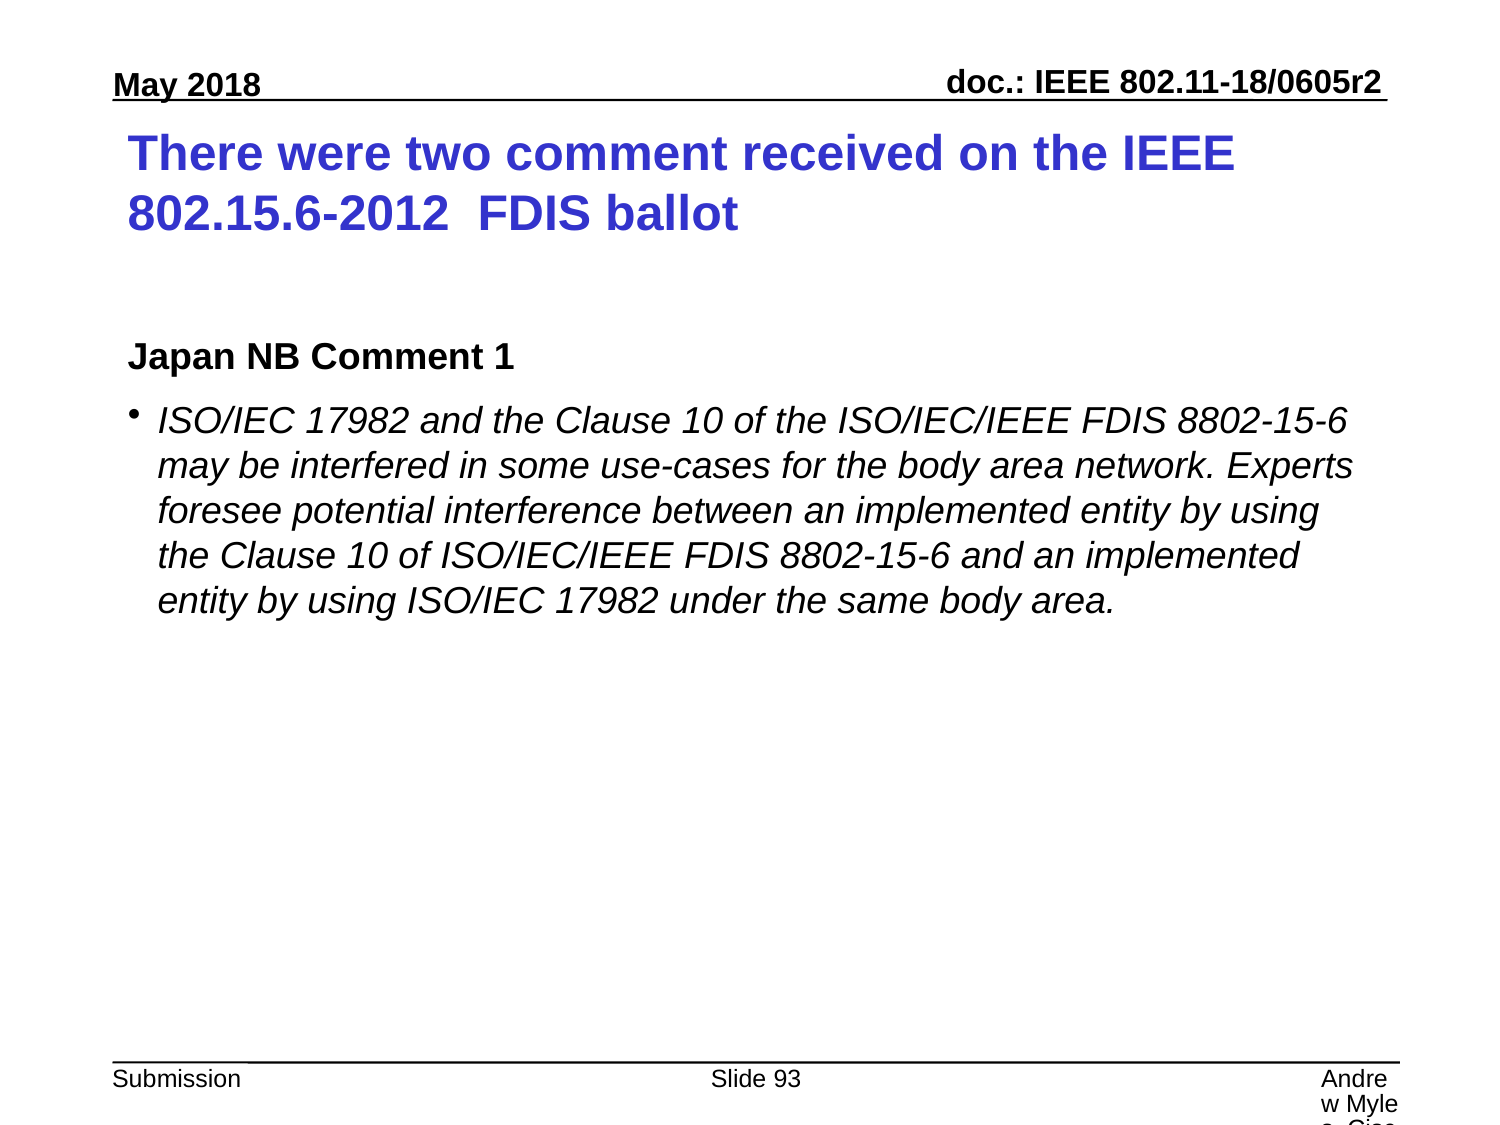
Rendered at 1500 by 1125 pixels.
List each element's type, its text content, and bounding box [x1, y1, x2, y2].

list Japan NB Comment 1 ISO/IEC 17982 and the Clause 10 of the ISO/IEC/IEEE FDIS 8802-15-6 may be interfered in some use-cases for the body area network. Experts foresee potential interference between an implemented entity by using the Clause 10 of ISO/IEC/IEEE FDIS 8802-15-6 and an implemented entity by using ISO/IEC 17982 under the same body area. [112, 324, 1388, 1000]
slide_number Slide 93 [709, 1061, 803, 1093]
title There were two comment received on the IEEE 802.15.6-2012 FDIS ballot [112, 112, 1388, 288]
footer Andrew Myles, Cisco [1320, 1061, 1402, 1093]
